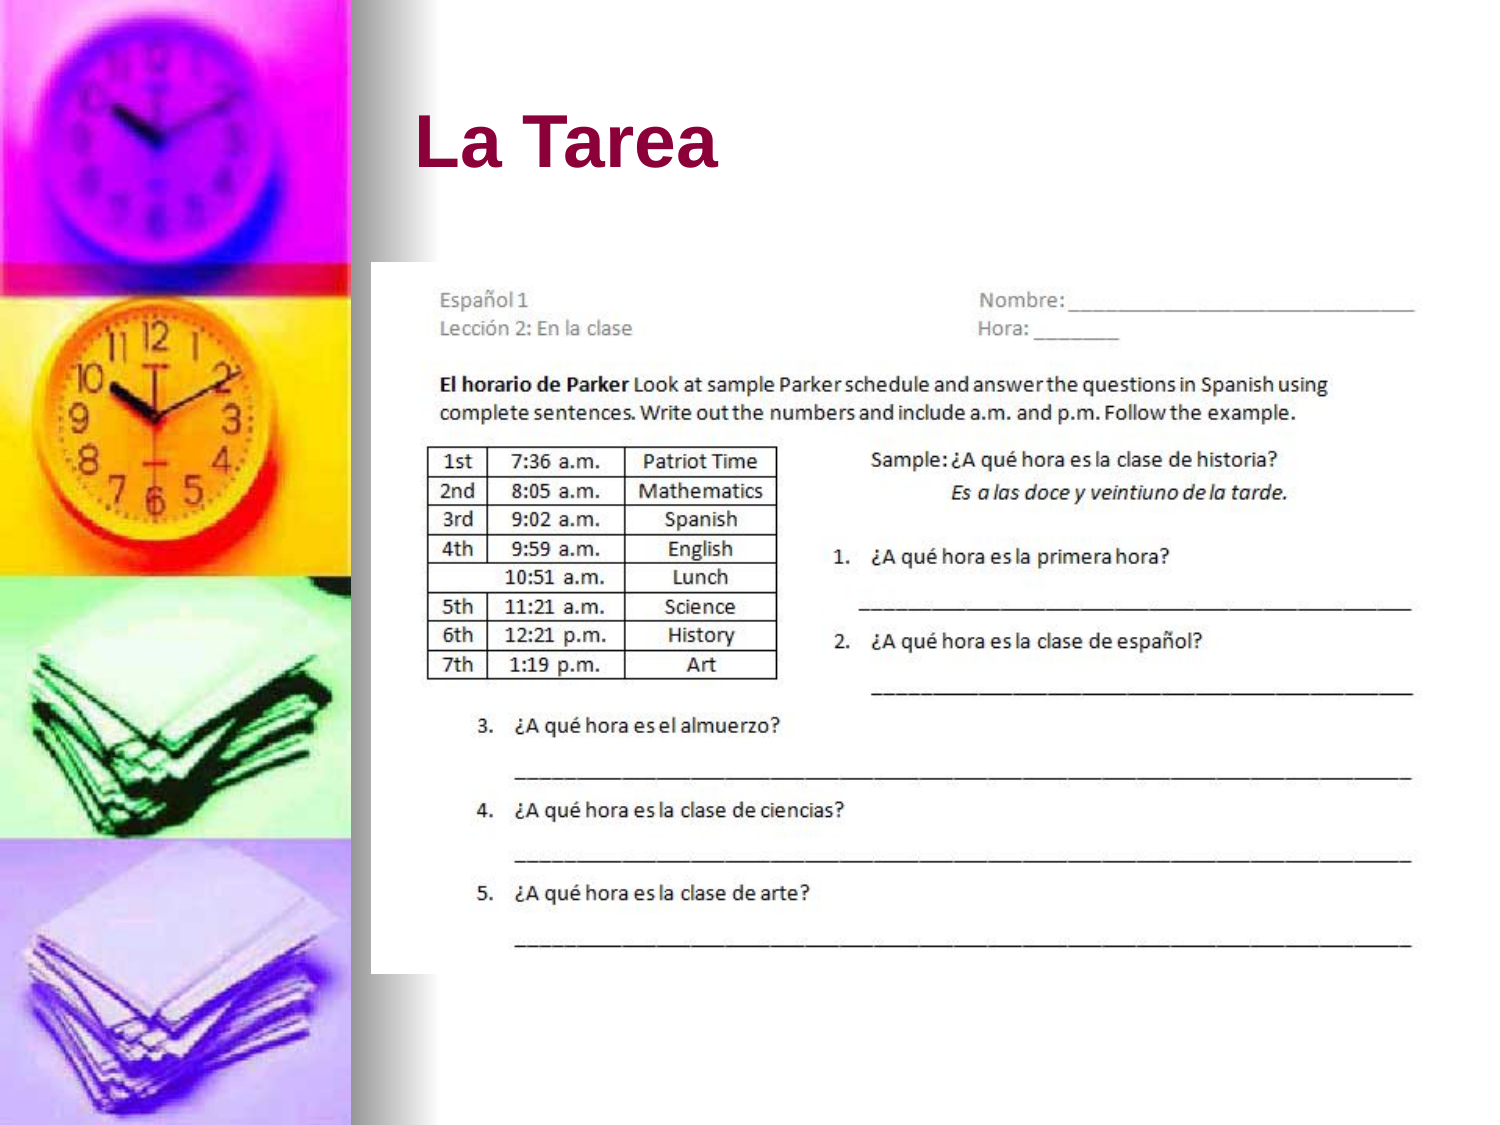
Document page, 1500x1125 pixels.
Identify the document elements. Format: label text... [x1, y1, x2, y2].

picture [0, 0, 351, 1125]
picture [371, 262, 1476, 974]
title La Tarea [399, 37, 1451, 238]
